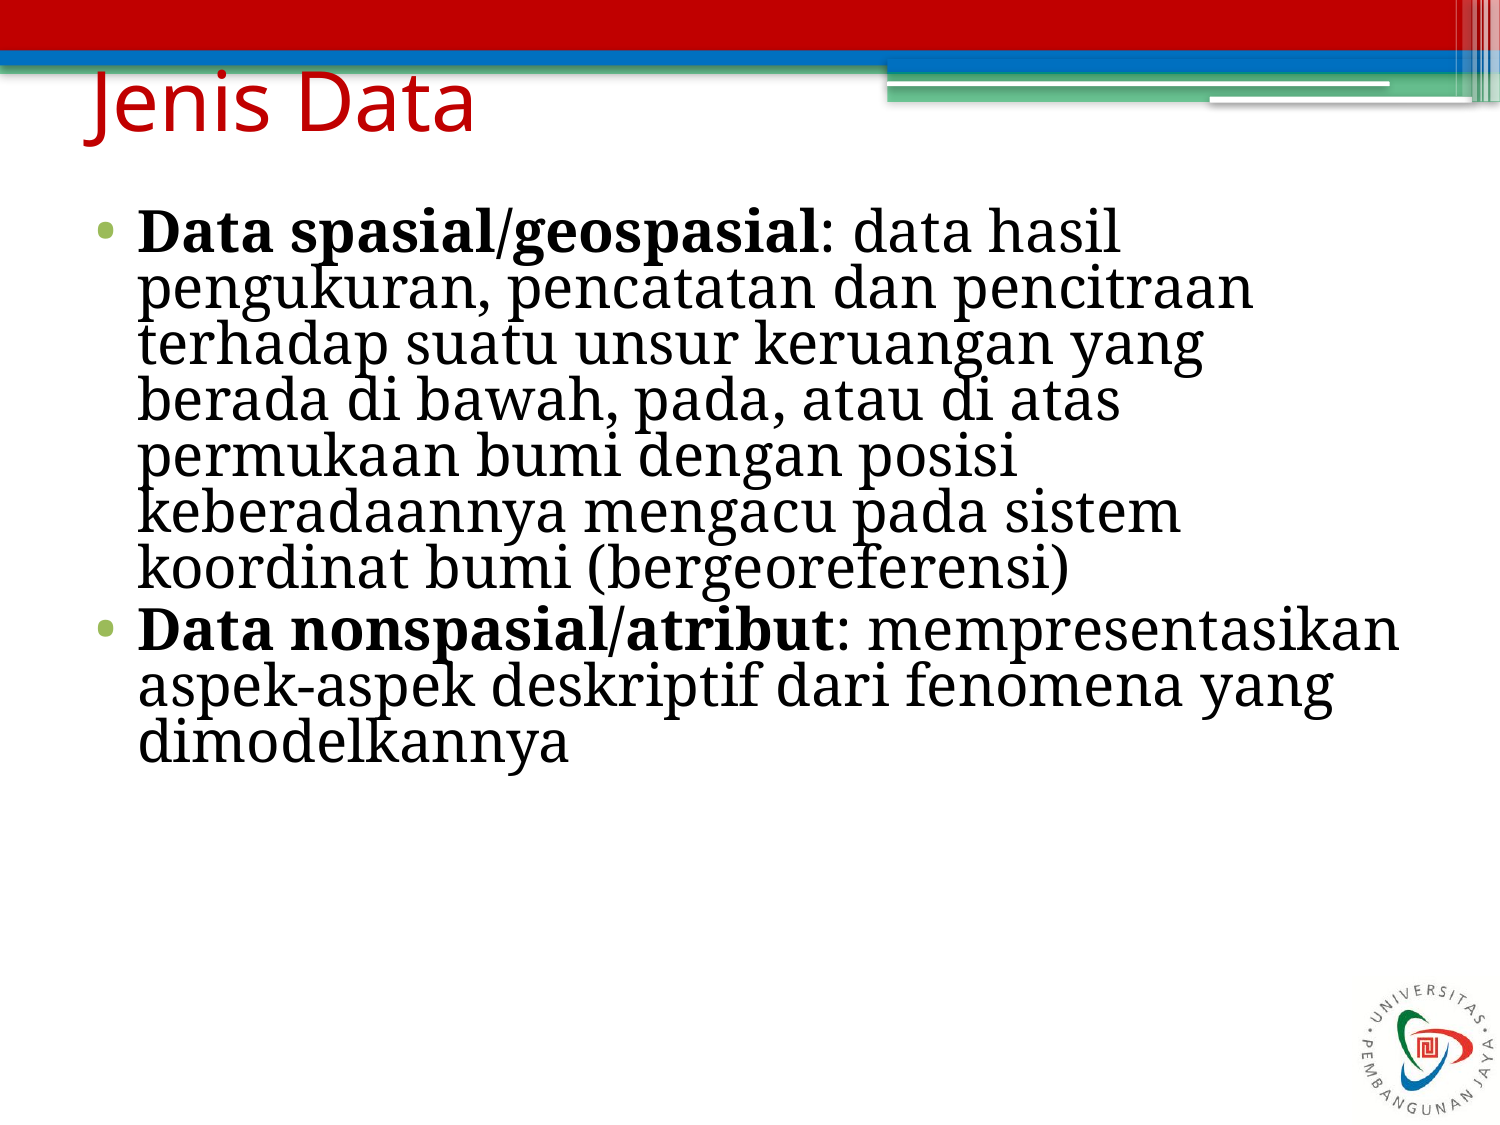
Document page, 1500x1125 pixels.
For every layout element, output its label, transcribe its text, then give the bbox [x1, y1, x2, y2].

picture [1352, 976, 1500, 1125]
title Jenis Data [75, 45, 1425, 150]
list Data spasial/geospasial: data hasil pengukuran, pencatatan dan pencitraan terhadap suatu unsur keruangan yang berada di bawah, pada, atau di atas permukaan bumi dengan posisi keberadaannya mengacu pada sistem koordinat bumi (bergeoreferensi) Data nonspasial/atribut: mempresentasikan aspek-aspek deskriptif dari fenomena yang dimodelkannya [62, 200, 1425, 1038]
